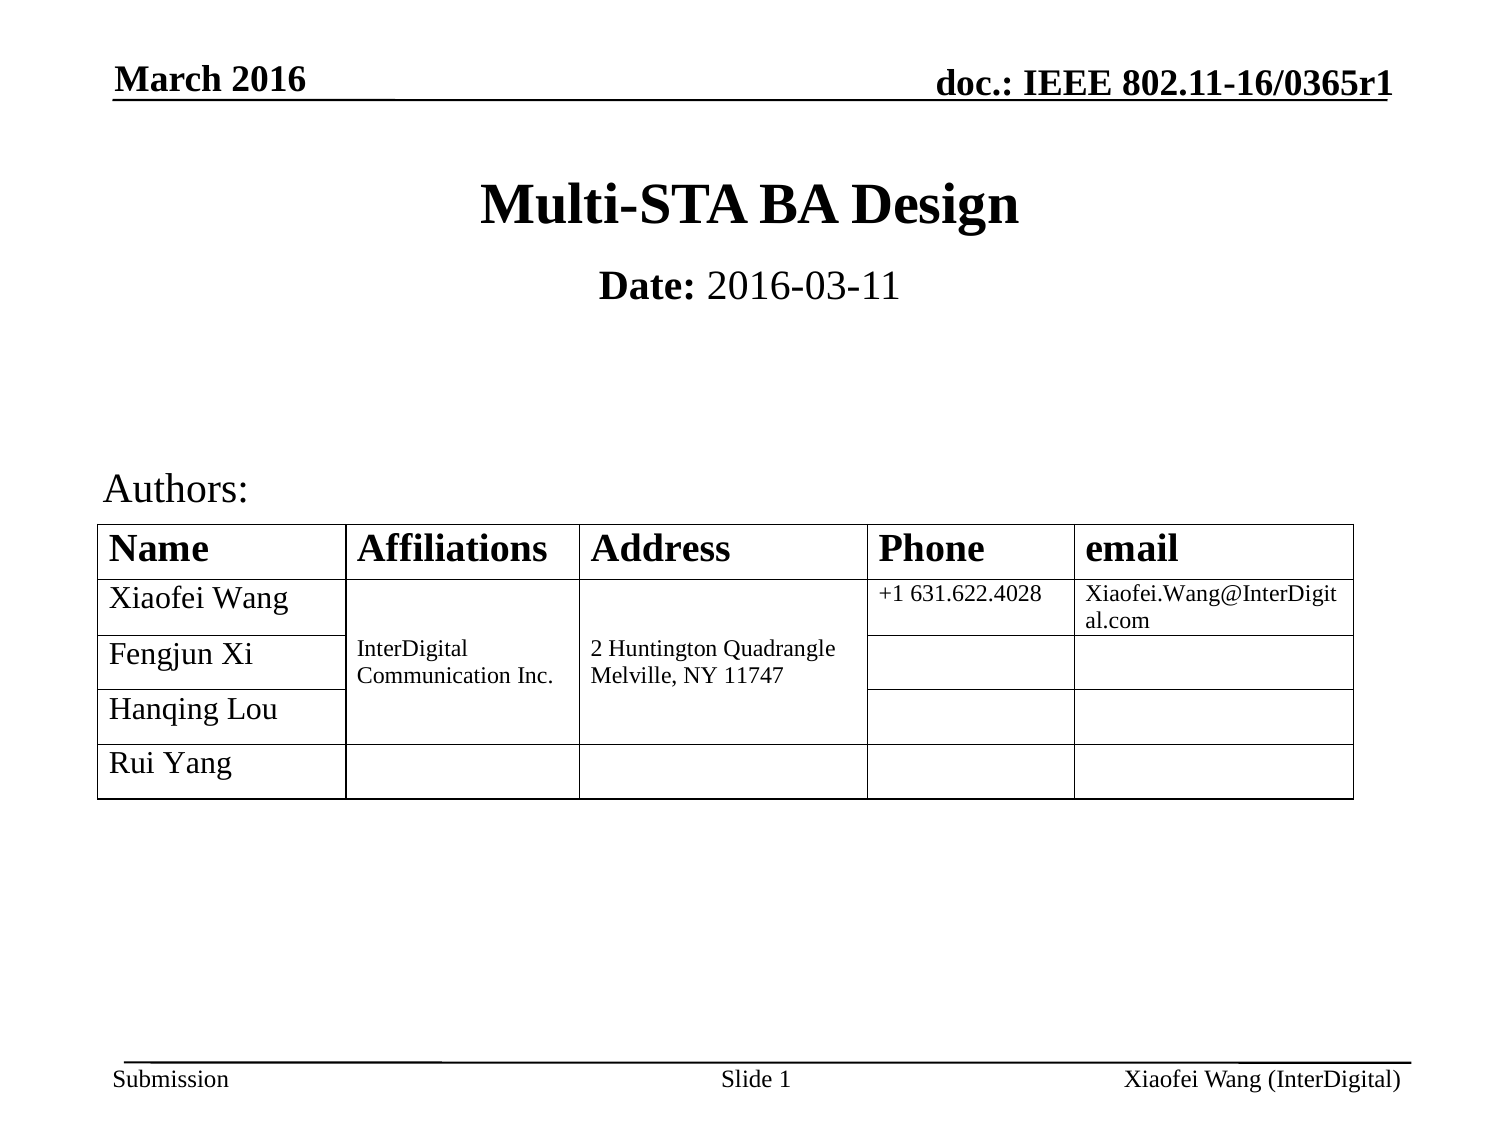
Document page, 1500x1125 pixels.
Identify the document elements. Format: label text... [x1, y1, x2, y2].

list Date: 2016-03-11 [112, 249, 1388, 316]
text_box Authors: [87, 453, 325, 517]
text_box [82, 523, 1381, 921]
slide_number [114, 54, 493, 100]
footer Xiaofei Wang (InterDigital) [902, 1061, 1402, 1093]
slide_number Slide 1 [712, 1061, 800, 1123]
title Multi-STA BA Design [112, 112, 1388, 249]
